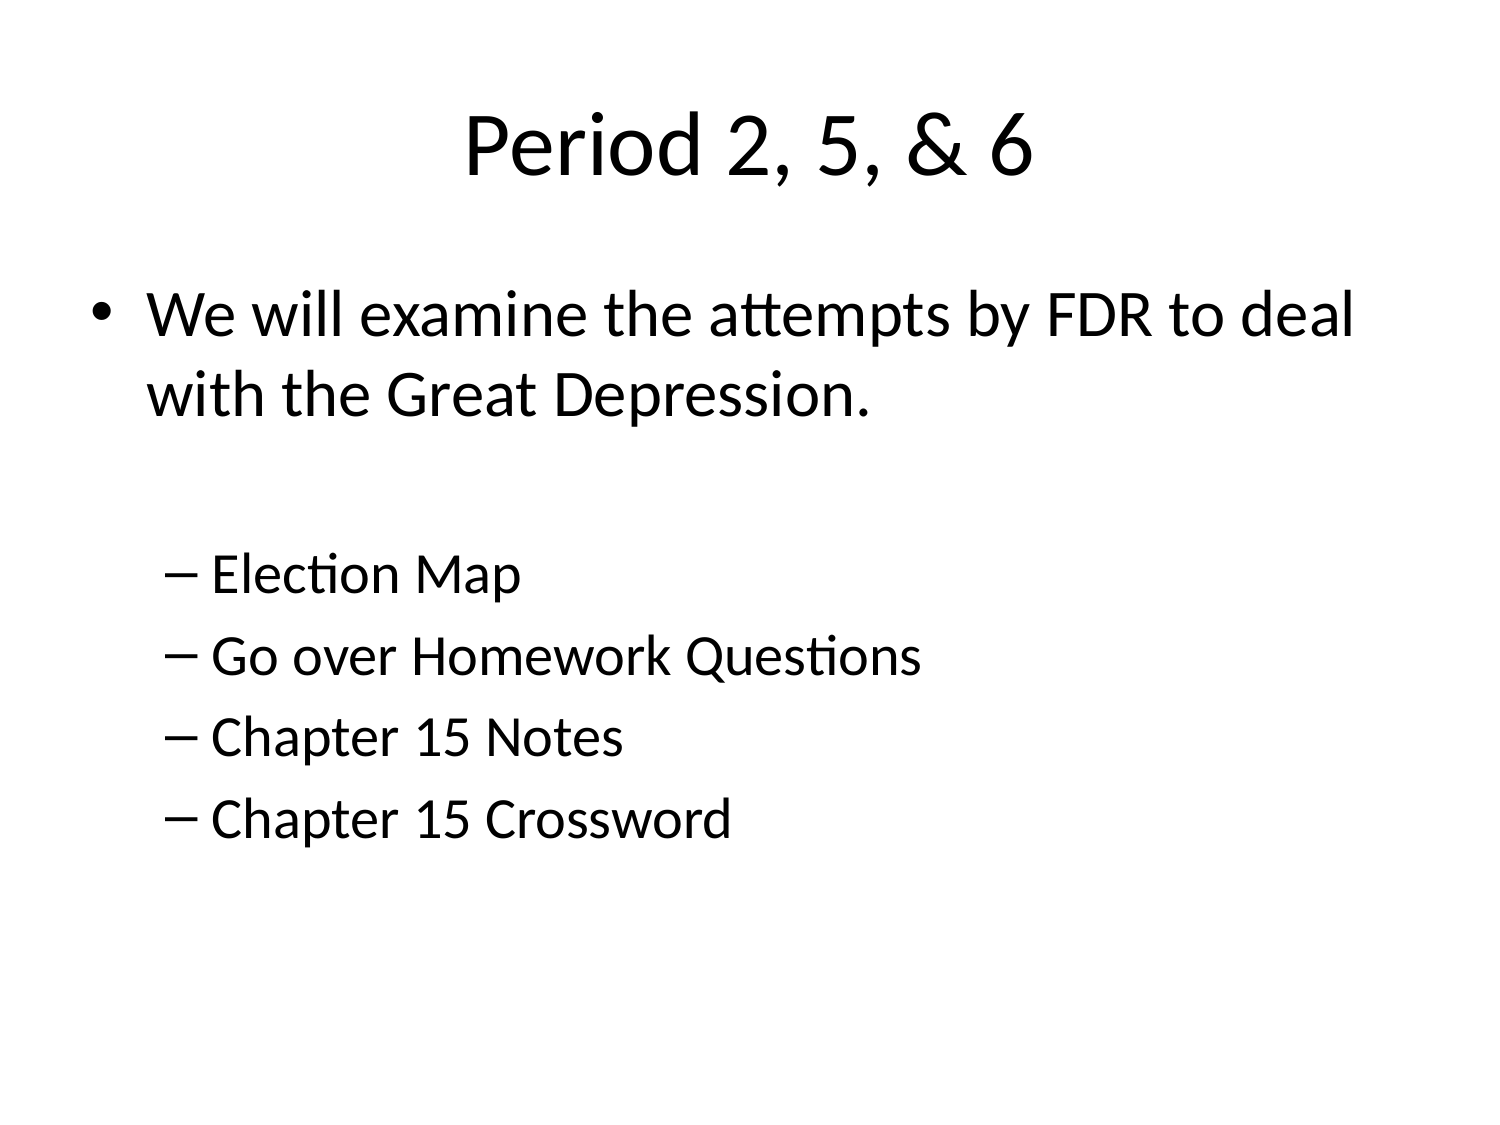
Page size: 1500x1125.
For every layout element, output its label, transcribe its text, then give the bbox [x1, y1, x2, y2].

list We will examine the attempts by FDR to deal with the Great Depression. Election Map Go over Homework Questions Chapter 15 Notes Chapter 15 Crossword [75, 262, 1425, 1005]
title Period 2, 5, & 6 [75, 45, 1425, 233]
